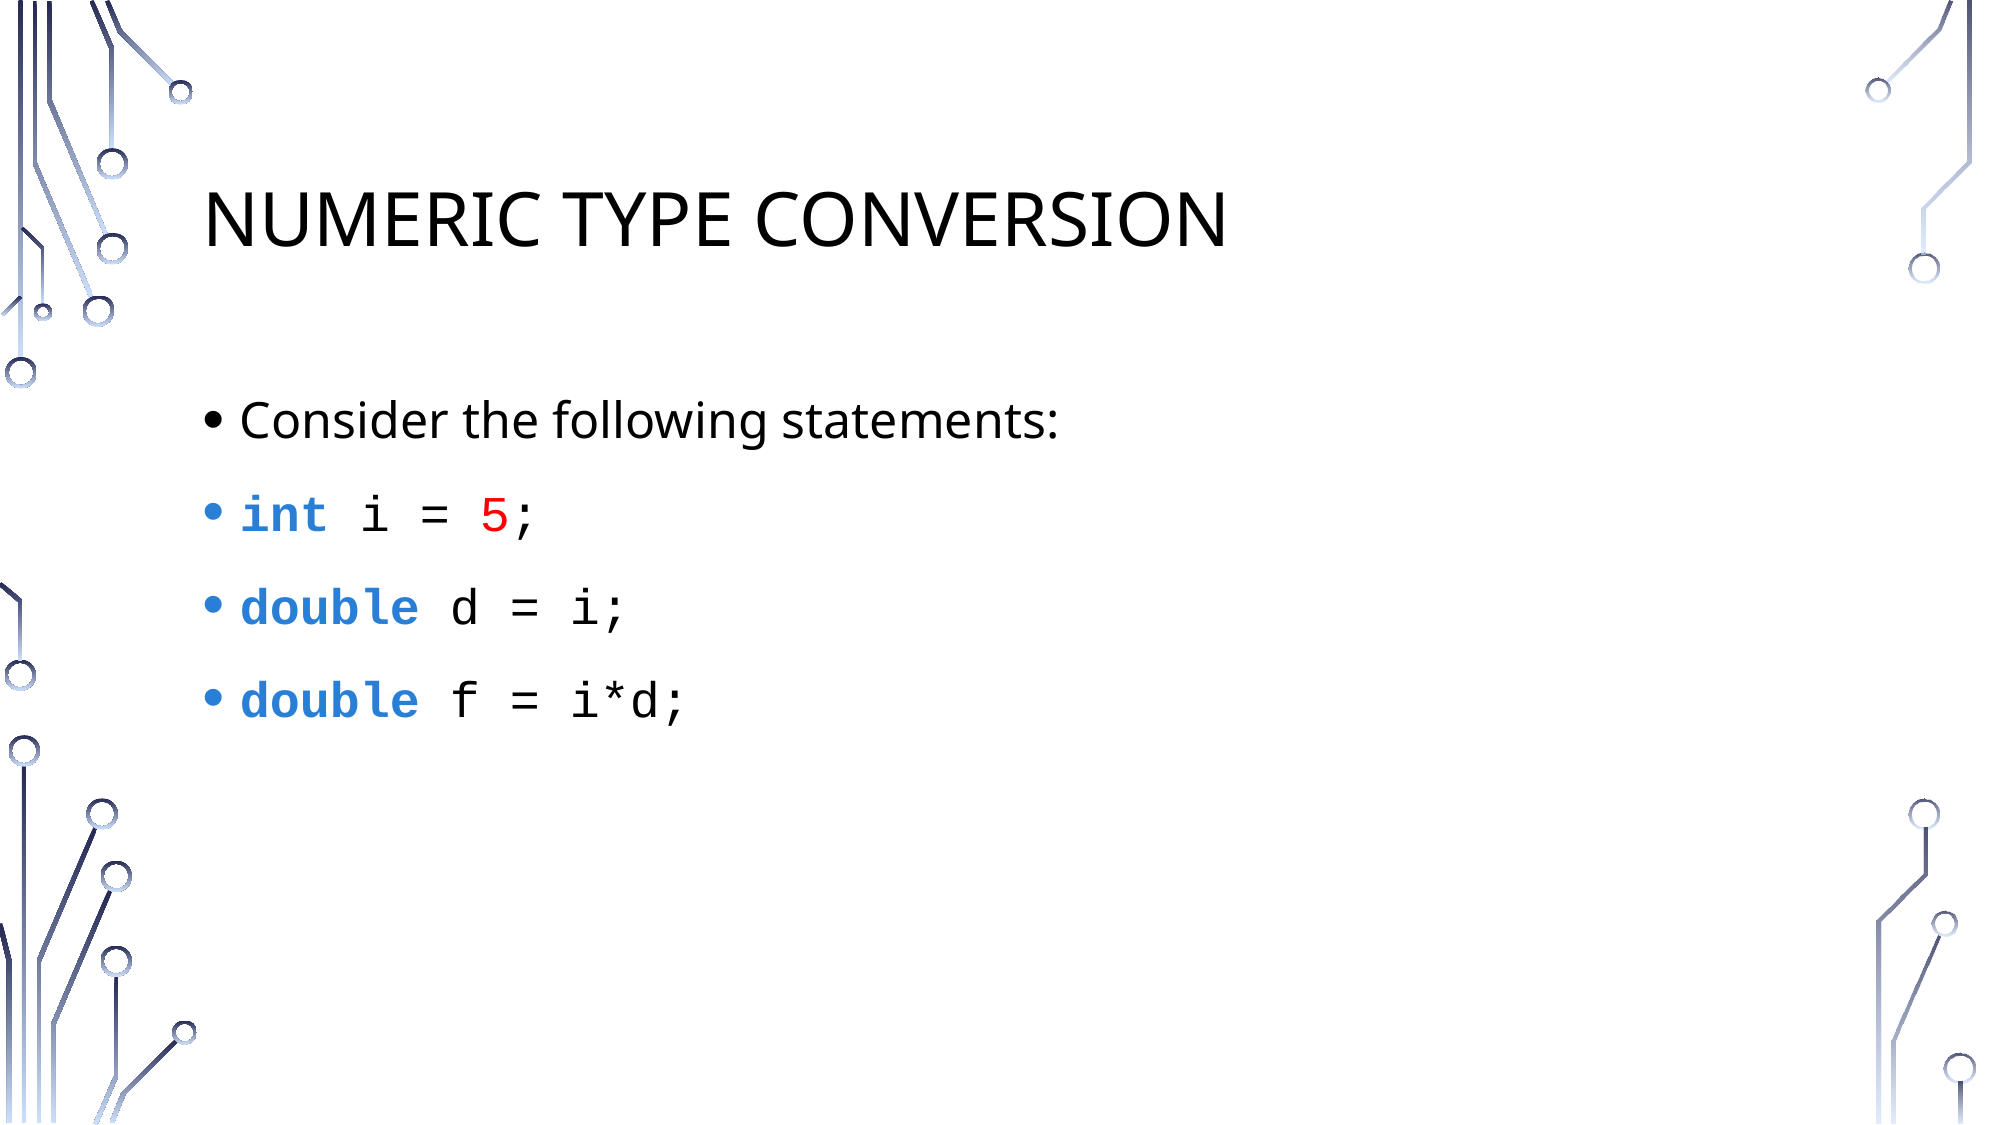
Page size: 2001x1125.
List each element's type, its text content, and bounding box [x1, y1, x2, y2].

title Numeric Type Conversion [187, 101, 1813, 344]
list Consider the following statements: int i = 5; double d = i; double f = i*d; [187, 369, 1813, 950]
